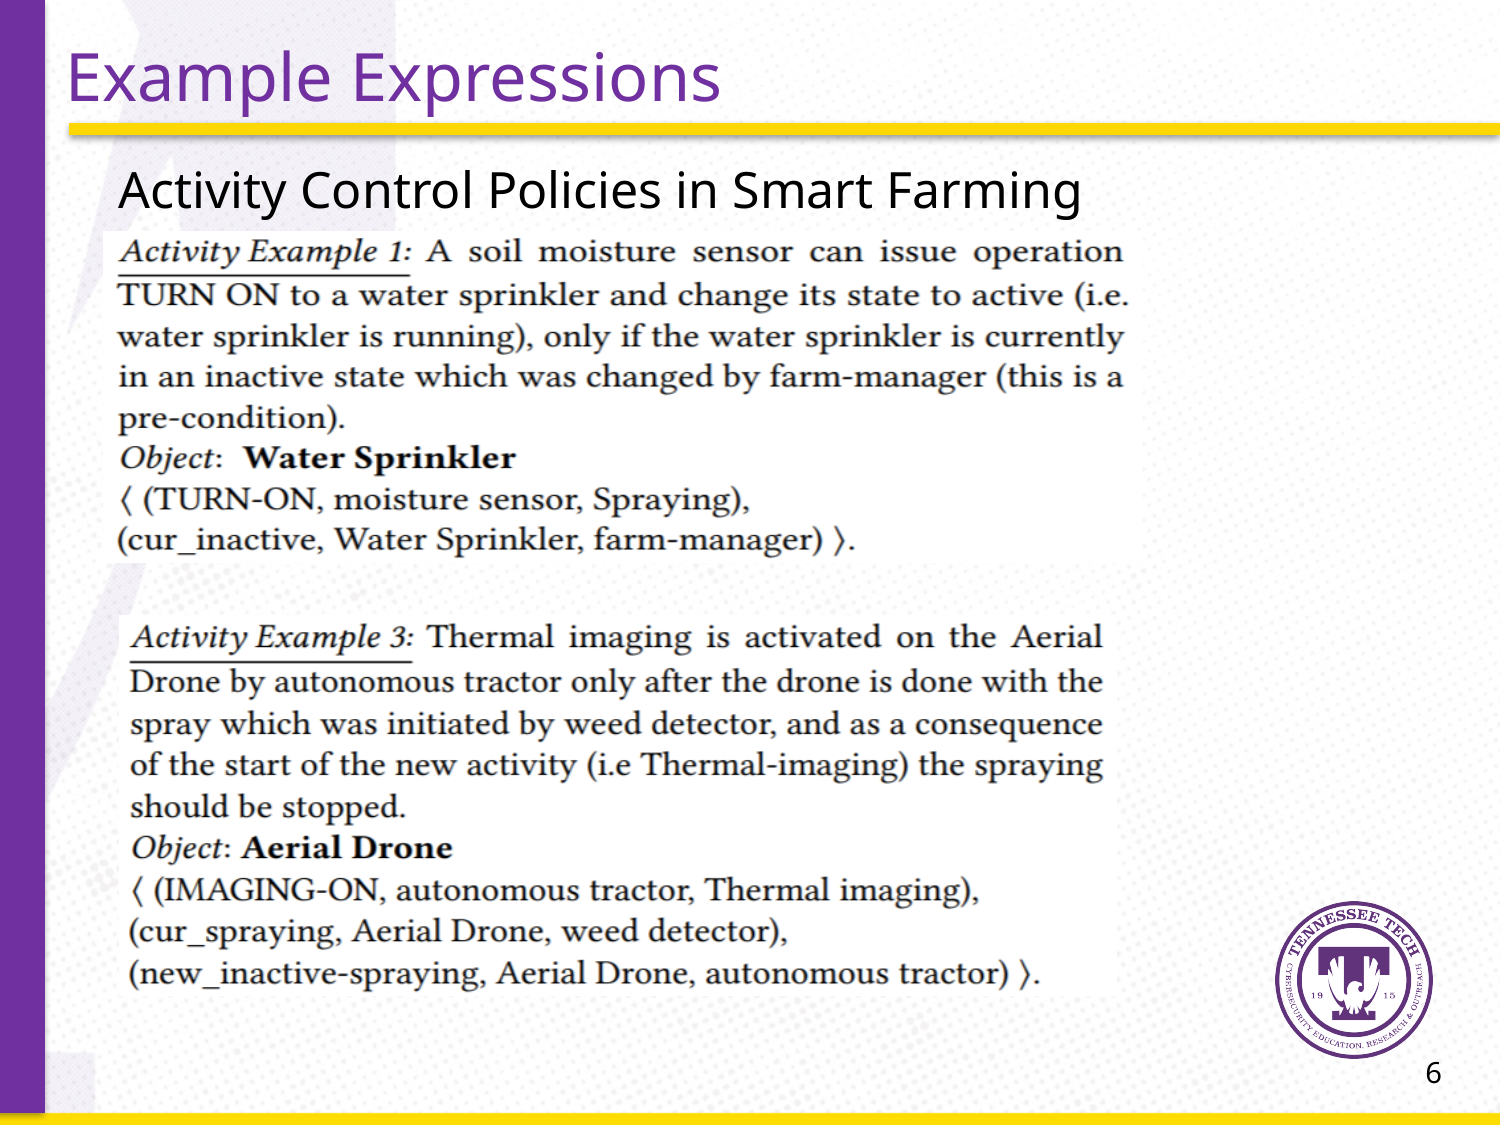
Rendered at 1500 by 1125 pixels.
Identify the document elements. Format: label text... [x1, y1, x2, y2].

title Example Expressions [50, 27, 1482, 130]
slide_number 6 [1410, 1047, 1481, 1108]
list Activity Control Policies in Smart Farming [103, 151, 1325, 855]
picture [0, 0, 1500, 1125]
